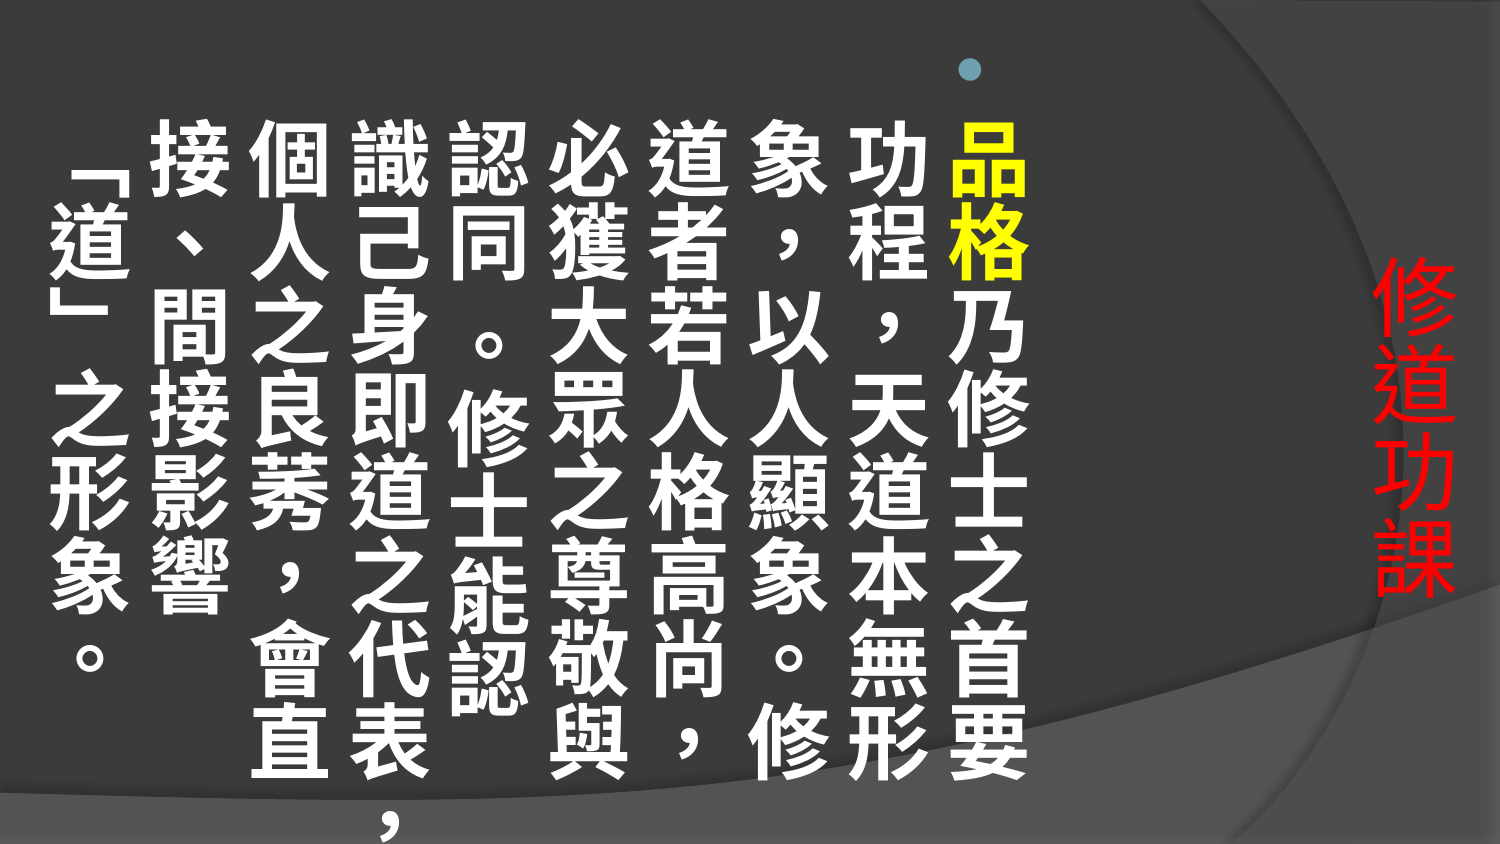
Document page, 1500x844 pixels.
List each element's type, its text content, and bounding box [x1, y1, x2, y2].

list 品格乃修士之首要功程，天道本無形象，以人顯象。修道者若人格高尚，必獲大眾之尊敬與認同 。修士能認識己身即道之代表，個人之良莠，會直接、間接影響「道」之形象。 [29, 33, 1329, 812]
title 修道功課 [1352, 43, 1473, 812]
